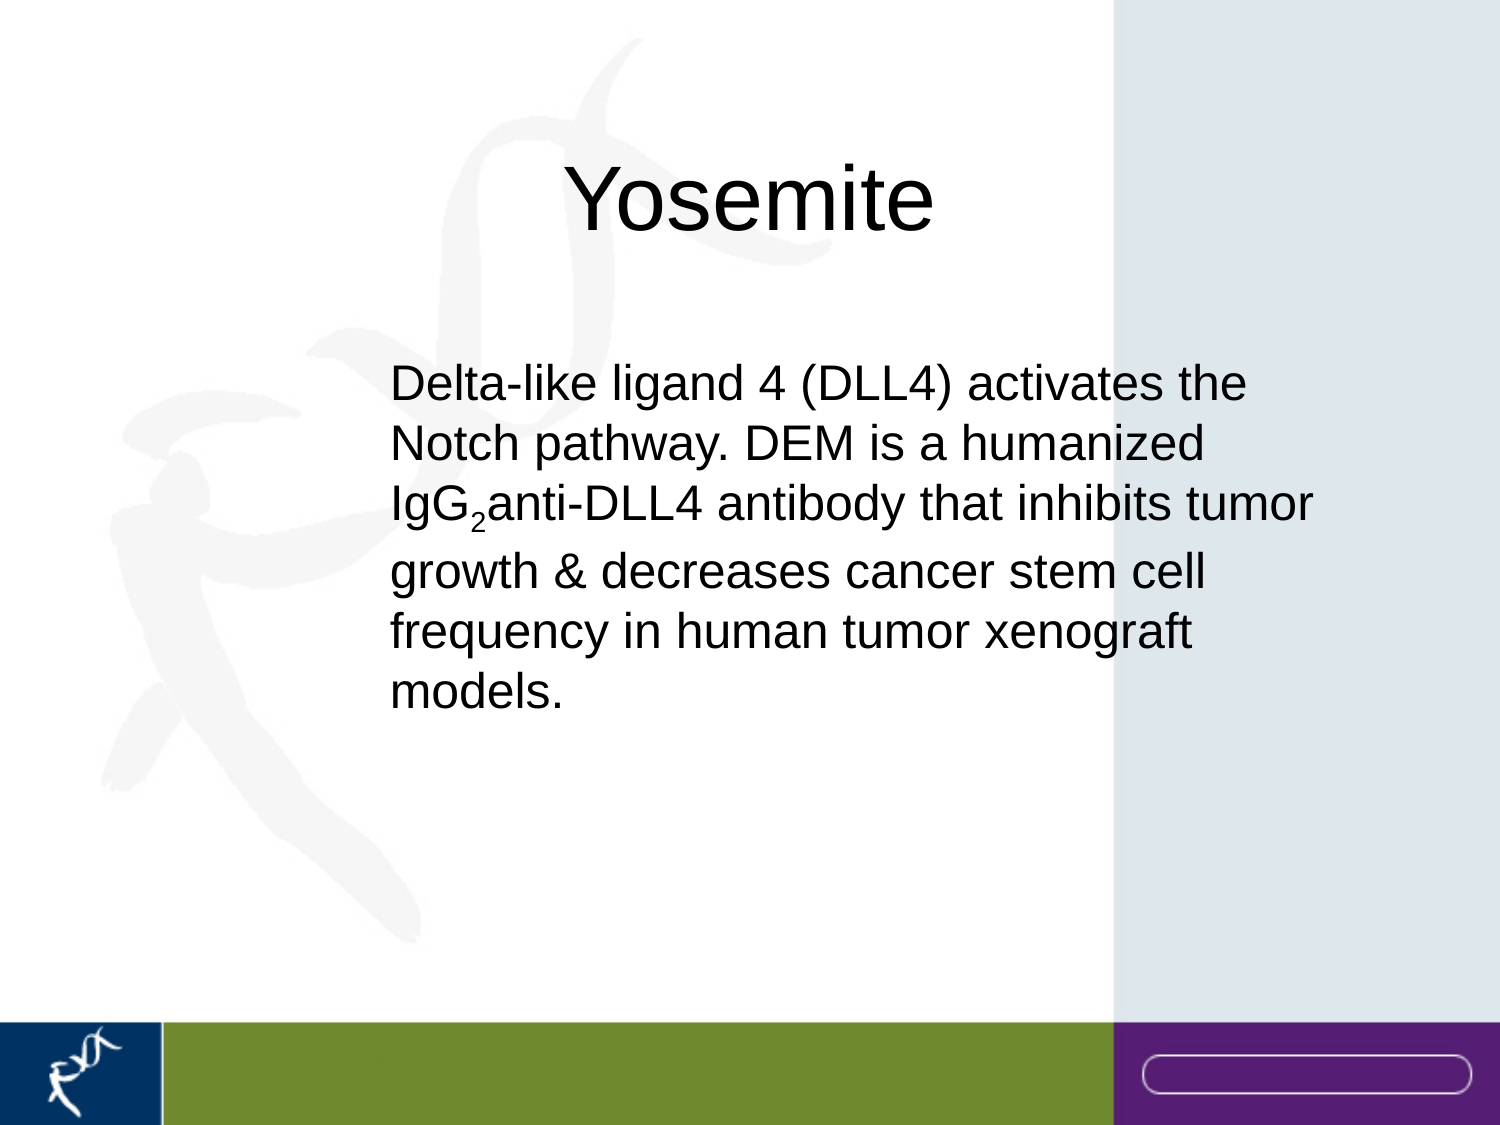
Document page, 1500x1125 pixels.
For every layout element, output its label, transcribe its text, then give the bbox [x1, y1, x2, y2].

text_box Delta-like ligand 4 (DLL4) activates the Notch pathway. DEM is a humanized IgG2anti-DLL4 antibody that inhibits tumor growth & decreases cancer stem cell frequency in human tumor xenograft models. [375, 342, 1365, 726]
picture [0, 0, 1500, 1125]
title Yosemite [112, 99, 1388, 288]
